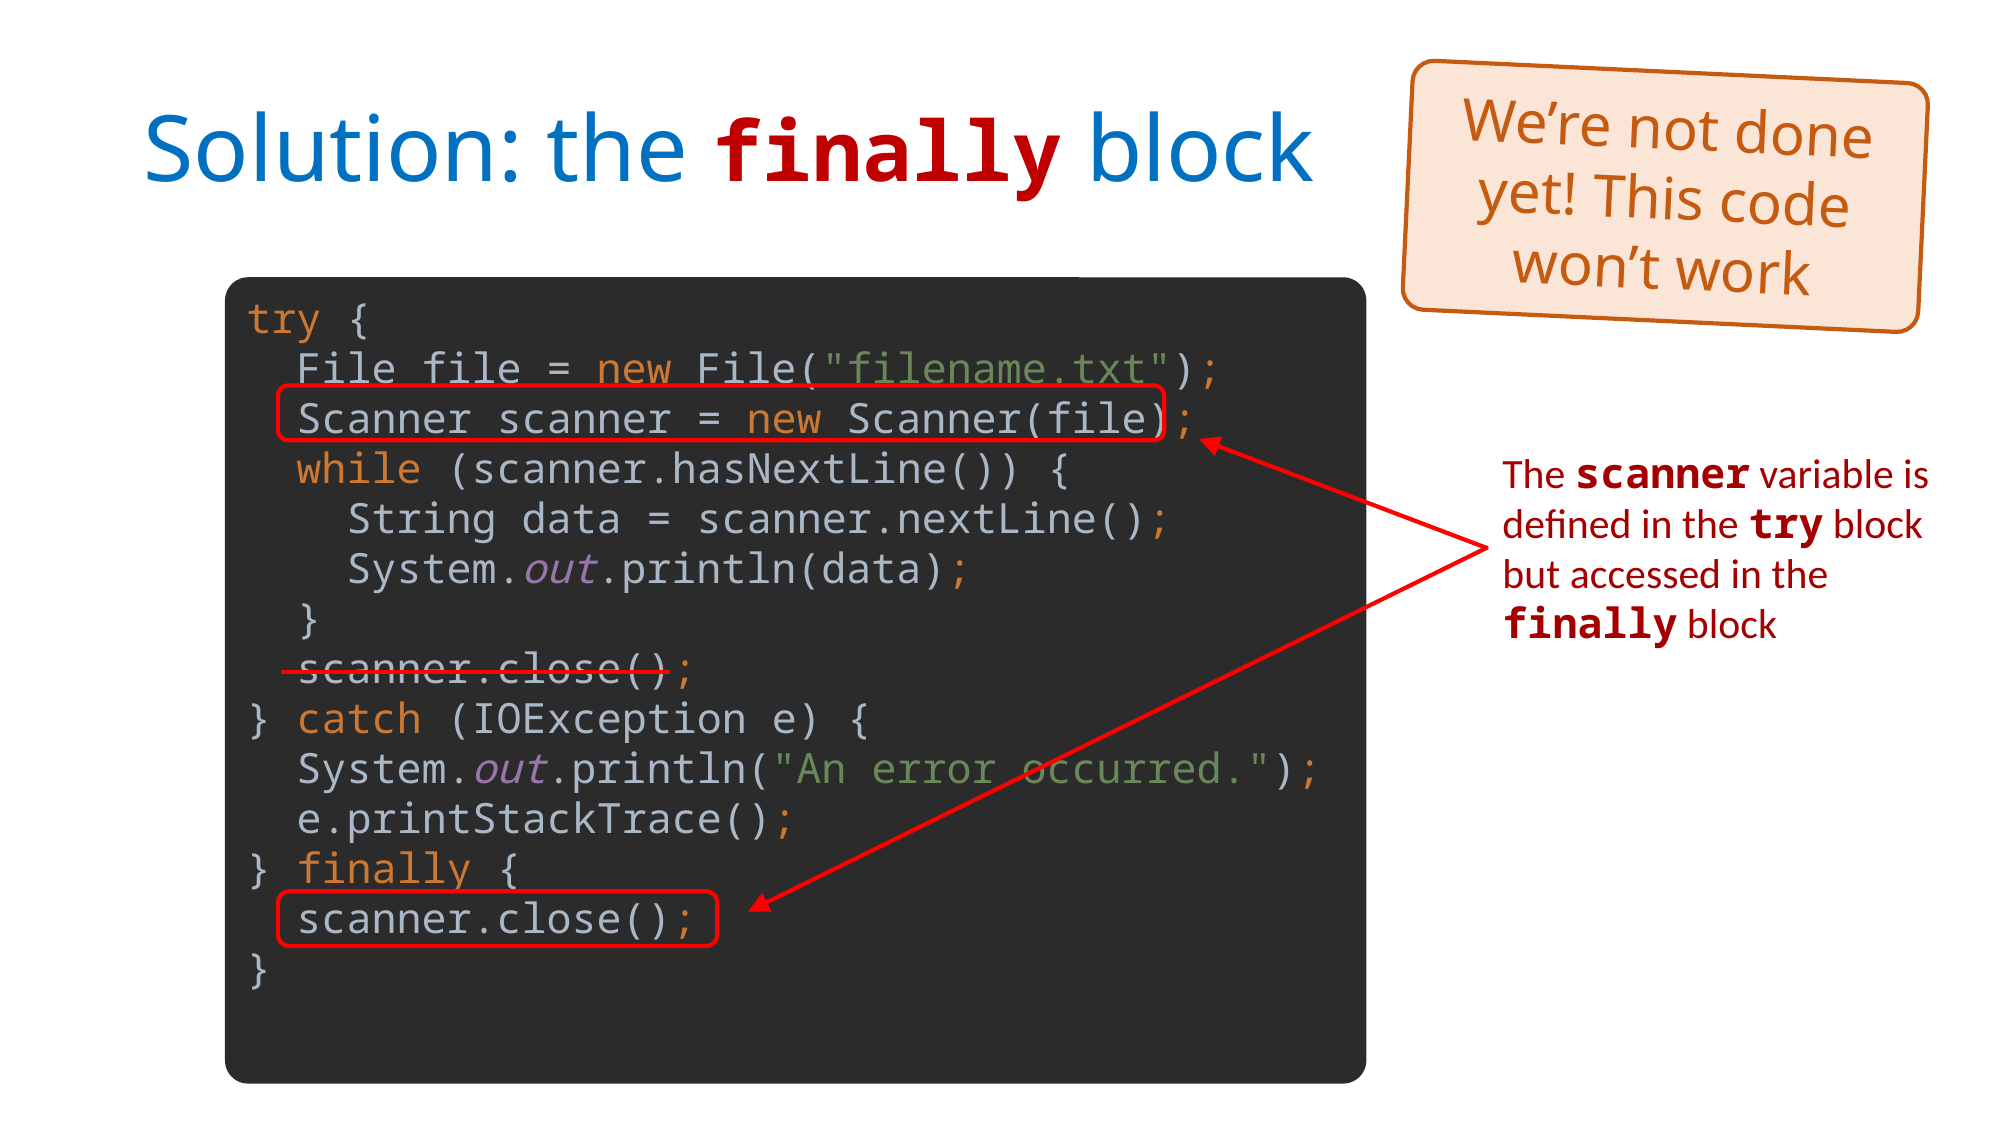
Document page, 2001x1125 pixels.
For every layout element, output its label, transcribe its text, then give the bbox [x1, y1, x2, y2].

text_box [276, 890, 719, 948]
text_box [276, 384, 1166, 442]
text_box We’re not done yet! This code won’t work [1401, 59, 1929, 333]
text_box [747, 438, 1958, 912]
text_box try { File file = new File("filename.txt"); Scanner scanner = new Scanner(file); while (scanner.hasNextLine()) { String data = scanner.nextLine(); System.out.println(data); } scanner.close(); } catch (IOException e) { System.out.println("An error occurred."); e.printStackTrace(); } finally { scanner.close(); } [223, 276, 1368, 1085]
text_box Solution: the finally block [128, 75, 1335, 229]
